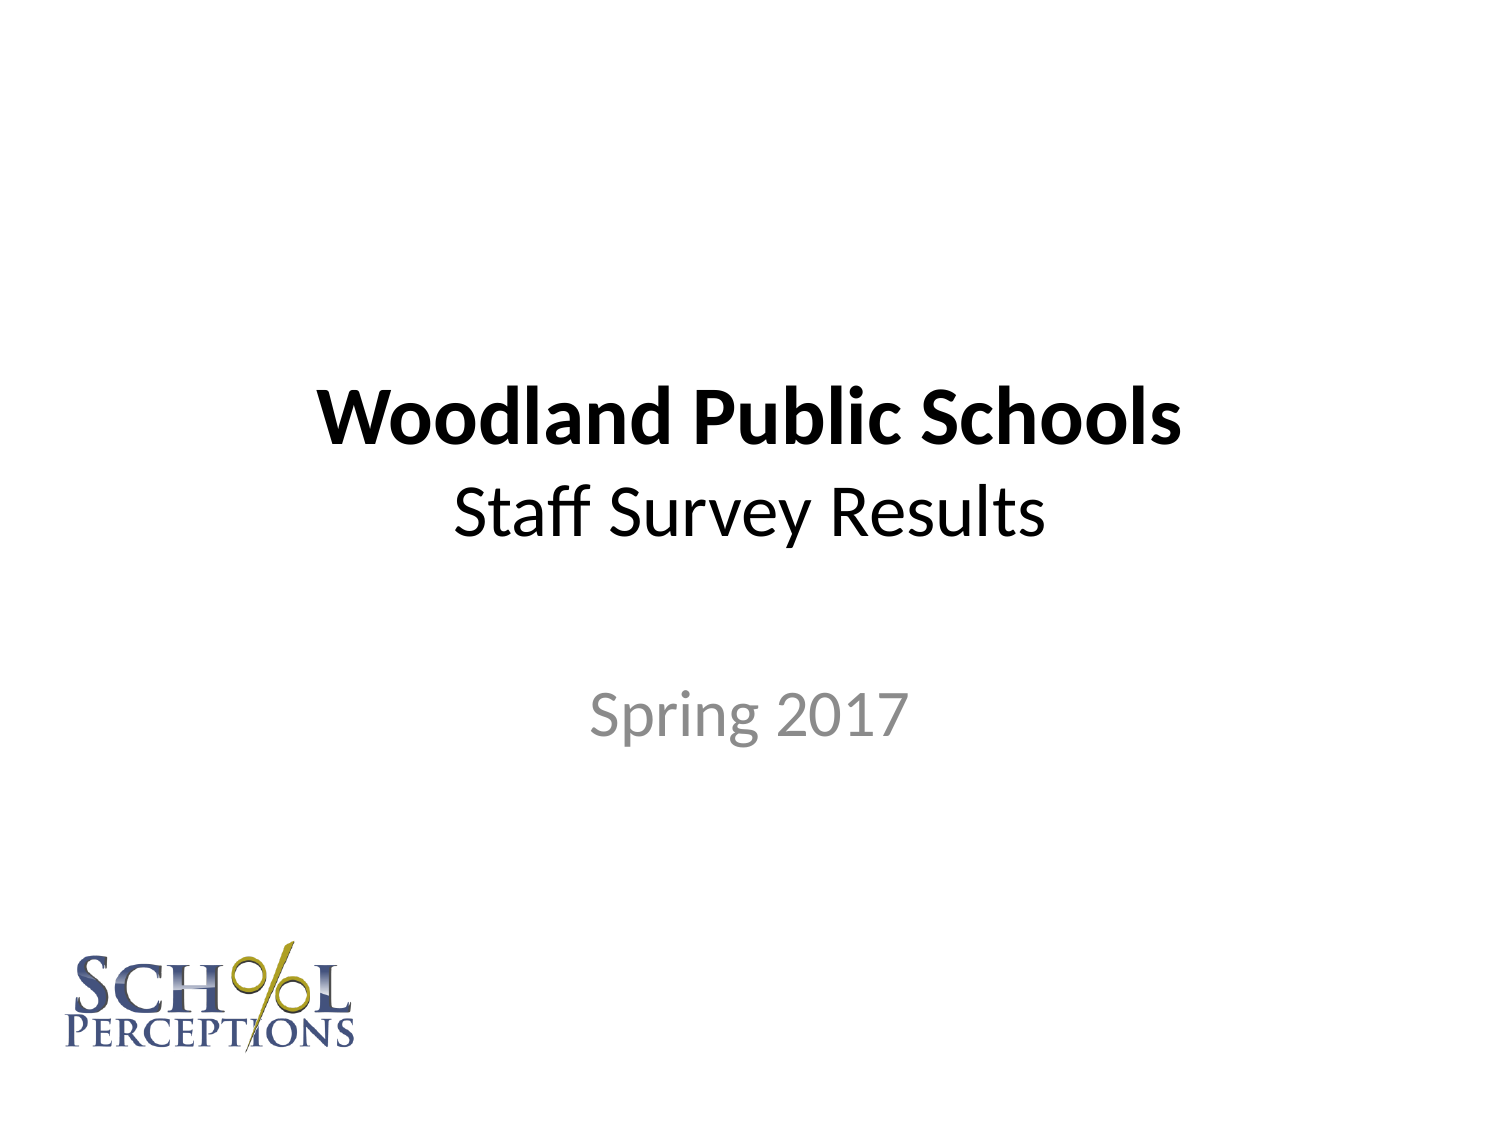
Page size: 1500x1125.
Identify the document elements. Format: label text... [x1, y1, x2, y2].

subtitle Spring 2017 [343, 688, 1157, 775]
title Woodland Public Schools Staff Survey Results [0, 224, 1500, 688]
picture [62, 937, 356, 1063]
